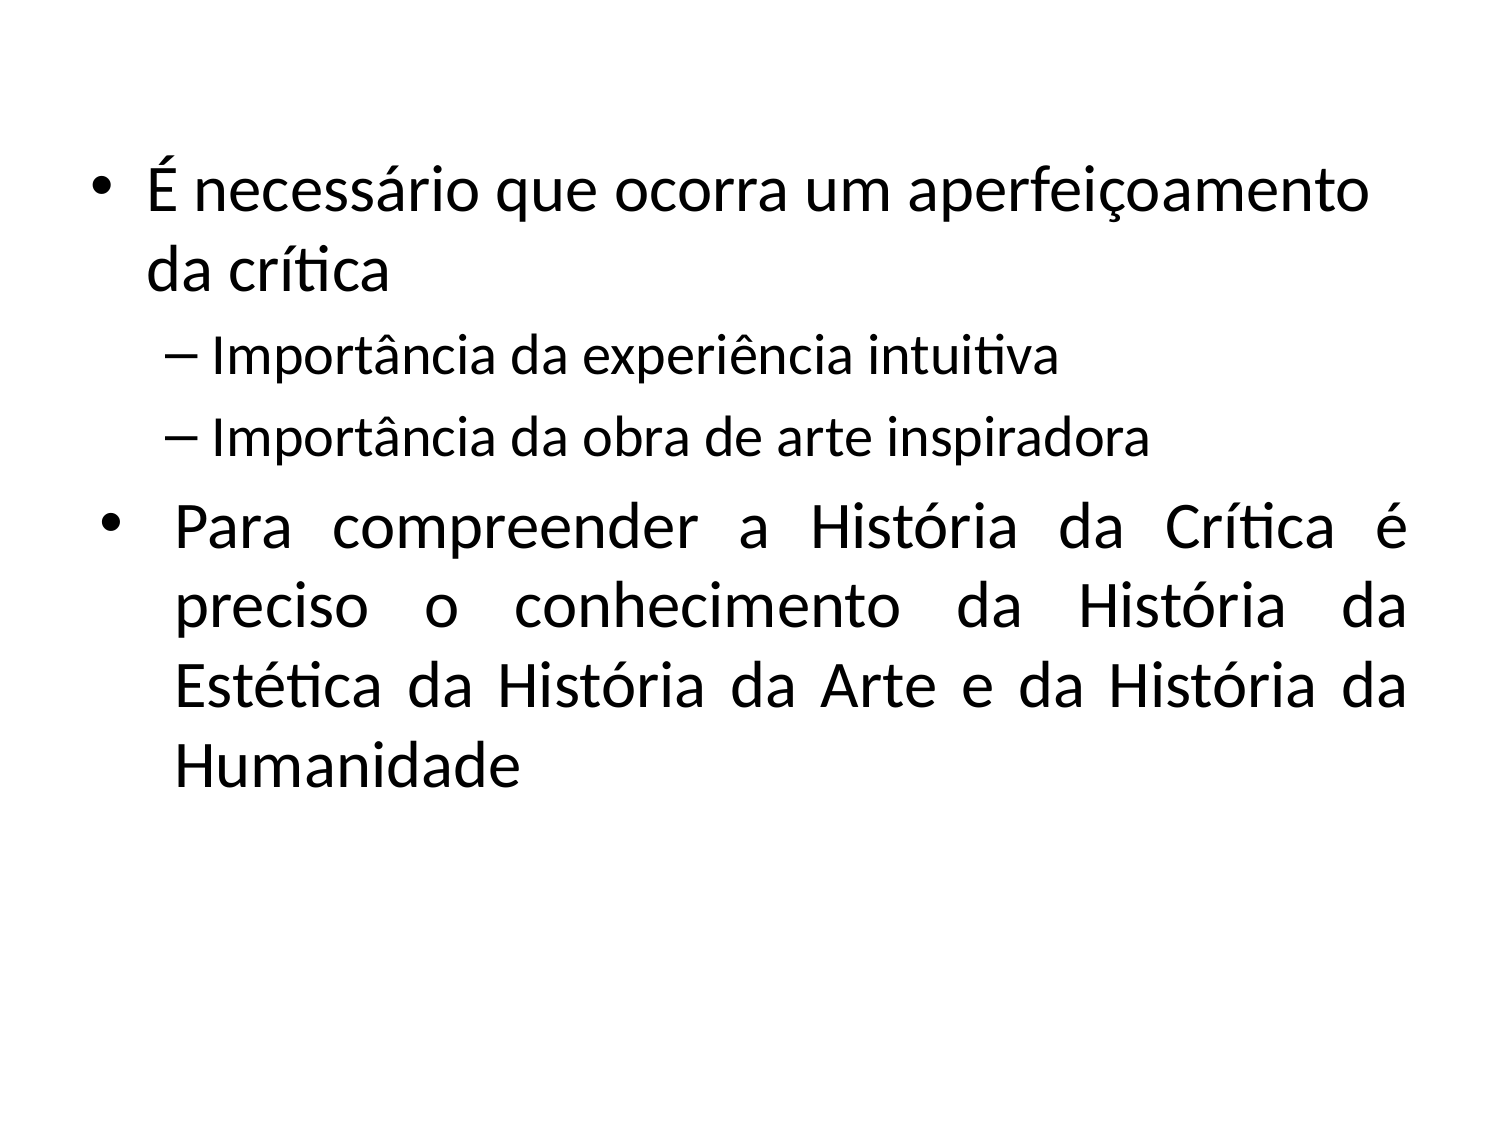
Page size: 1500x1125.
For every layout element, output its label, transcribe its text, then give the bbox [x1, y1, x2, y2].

list É necessário que ocorra um aperfeiçoamento da crítica Importância da experiência intuitiva Importância da obra de arte inspiradora Para compreender a História da Crítica é preciso o conhecimento da História da Estética da História da Arte e da História da Humanidade [75, 137, 1425, 1005]
